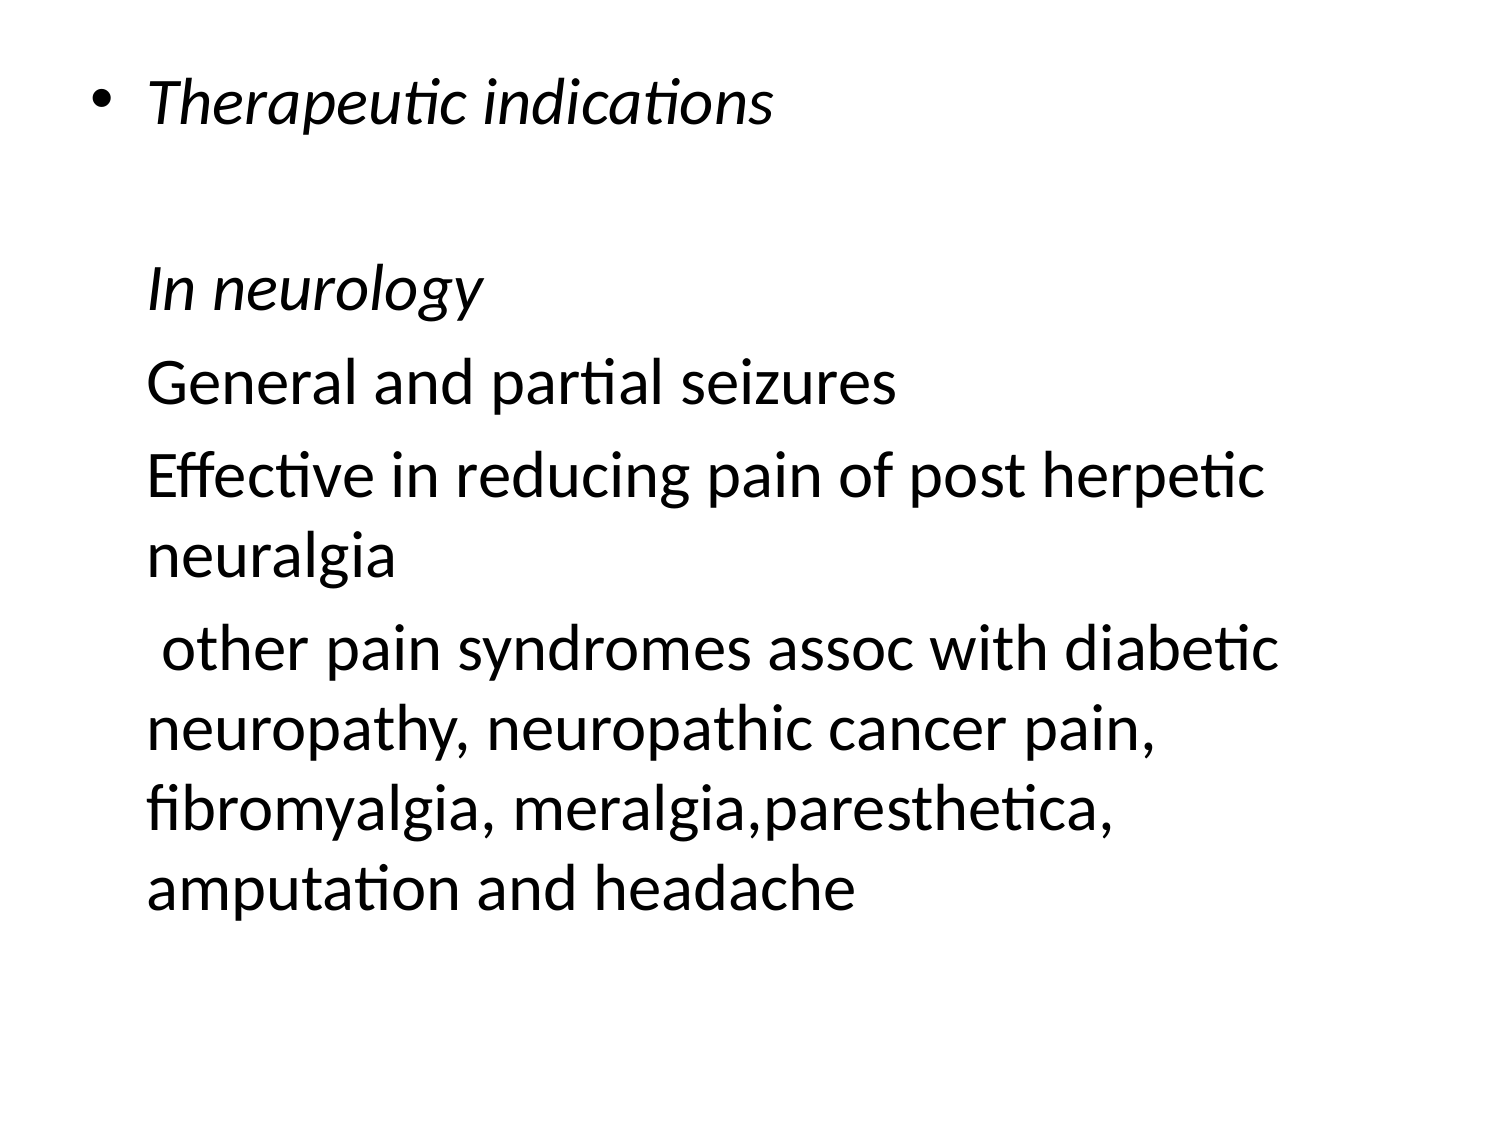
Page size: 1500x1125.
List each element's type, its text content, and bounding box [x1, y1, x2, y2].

list Therapeutic indications In neurology General and partial seizures Effective in reducing pain of post herpetic neuralgia other pain syndromes assoc with diabetic neuropathy, neuropathic cancer pain, fibromyalgia, meralgia,paresthetica, amputation and headache [75, 50, 1425, 1005]
